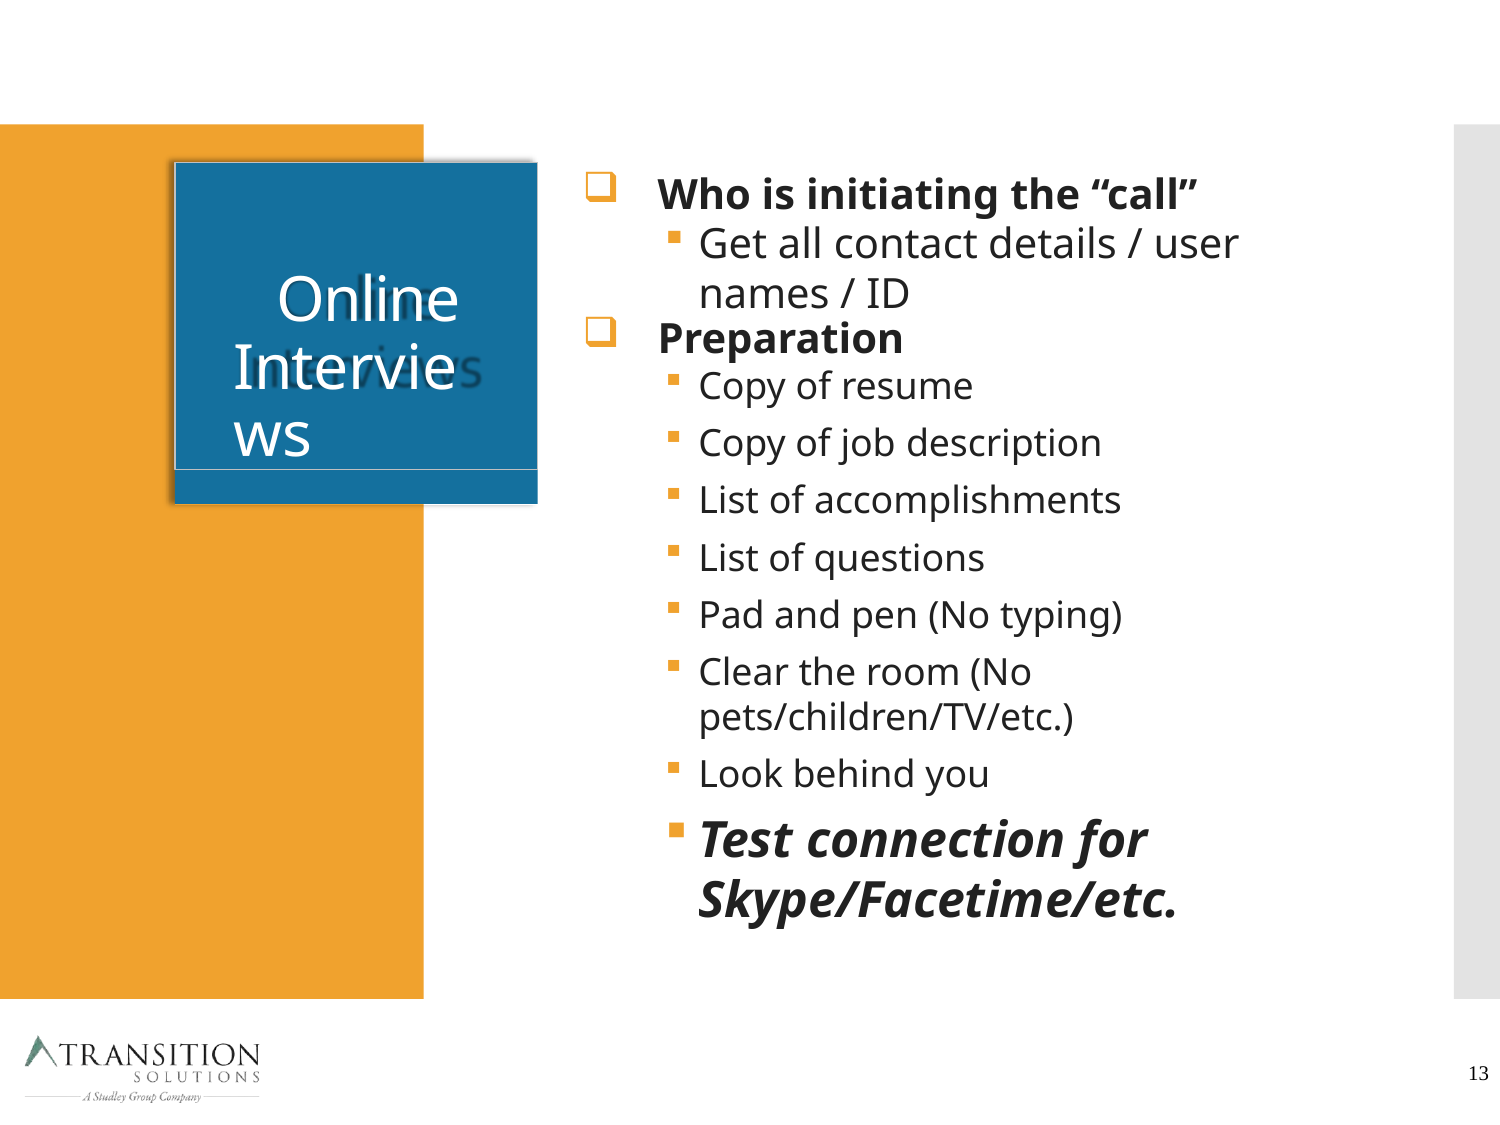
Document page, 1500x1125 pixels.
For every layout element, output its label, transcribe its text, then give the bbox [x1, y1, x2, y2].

text_box Preparation Copy of resume Copy of job description List of accomplishments List of questions Pad and pen (No typing) Clear the room (No pets/children/TV/etc.) Look behind you Test connection for Skype/Facetime/etc. [580, 309, 1340, 928]
text_box Online Interviews [174, 162, 538, 470]
text_box [174, 470, 538, 504]
slide_number 13 [1464, 1059, 1494, 1088]
text_box [24, 1035, 260, 1103]
text_box [159, 152, 541, 514]
text_box Who is initiating the “call” Get all contact details / user names / ID [580, 165, 1364, 317]
